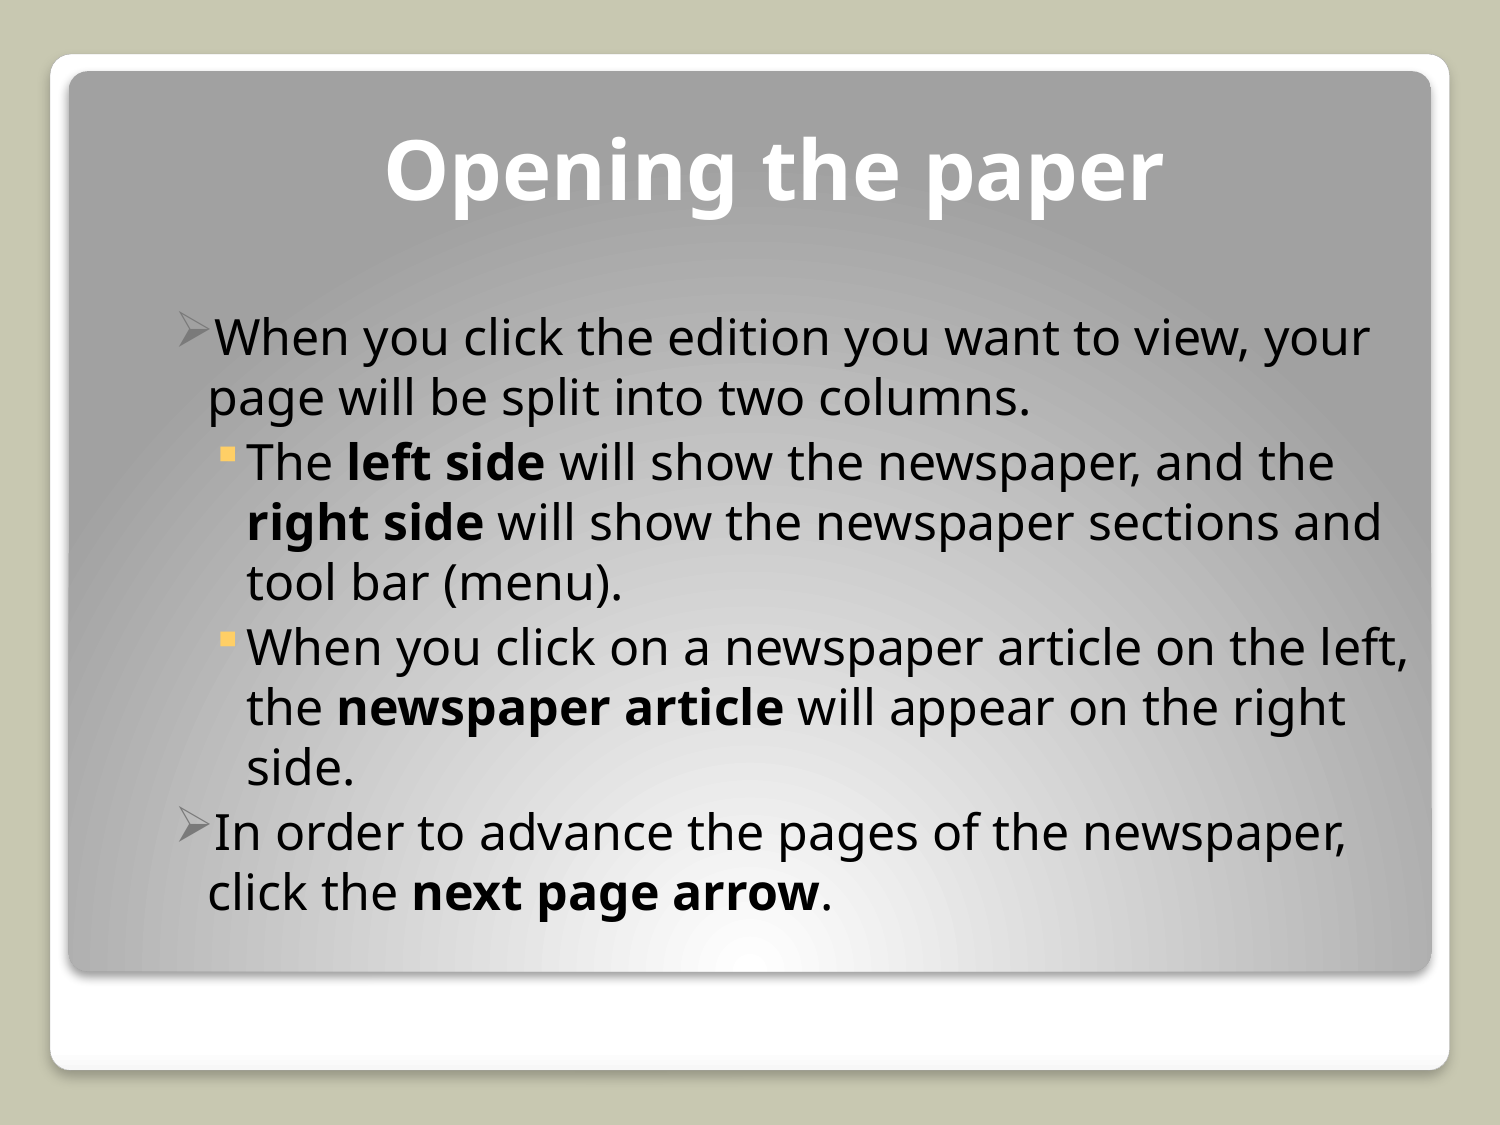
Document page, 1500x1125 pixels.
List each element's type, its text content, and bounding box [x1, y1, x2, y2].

title Opening the paper [87, 50, 1463, 225]
list When you click the edition you want to view, your page will be split into two columns. The left side will show the newspaper, and the right side will show the newspaper sections and tool bar (menu). When you click on a newspaper article on the left, the newspaper article will appear on the right side. In order to advance the pages of the newspaper, click the next page arrow. [87, 224, 1438, 975]
